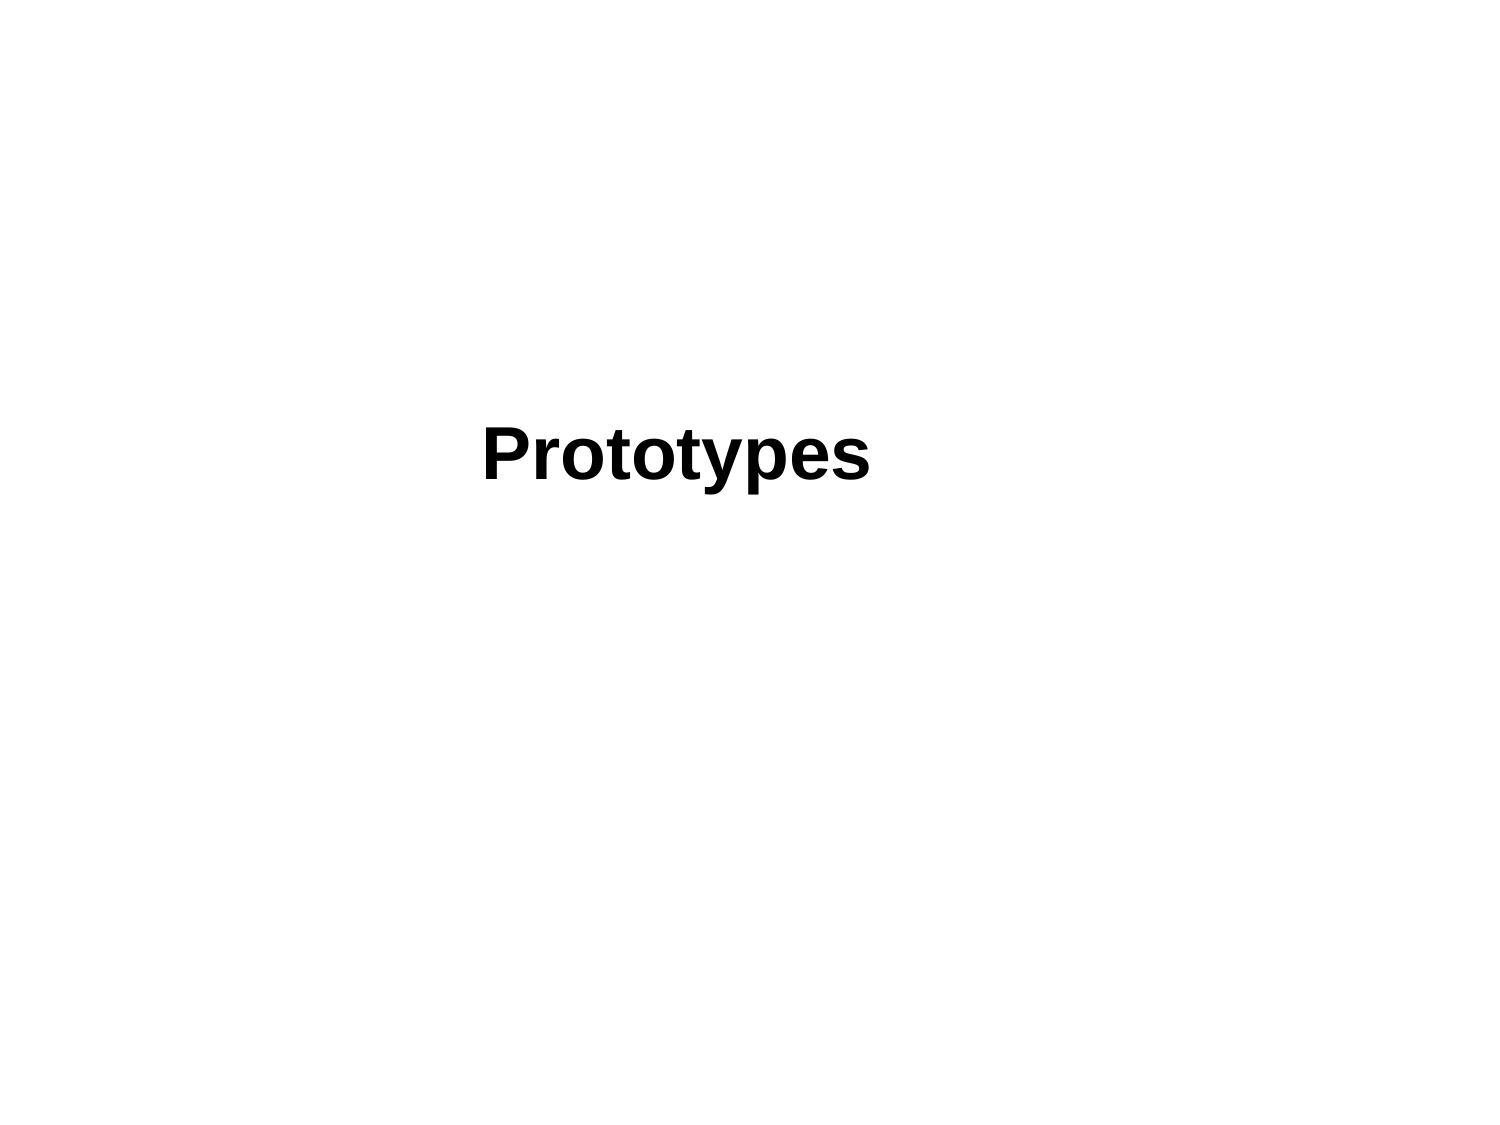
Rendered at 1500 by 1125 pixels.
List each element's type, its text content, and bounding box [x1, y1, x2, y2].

text_box Prototypes [466, 396, 1059, 502]
